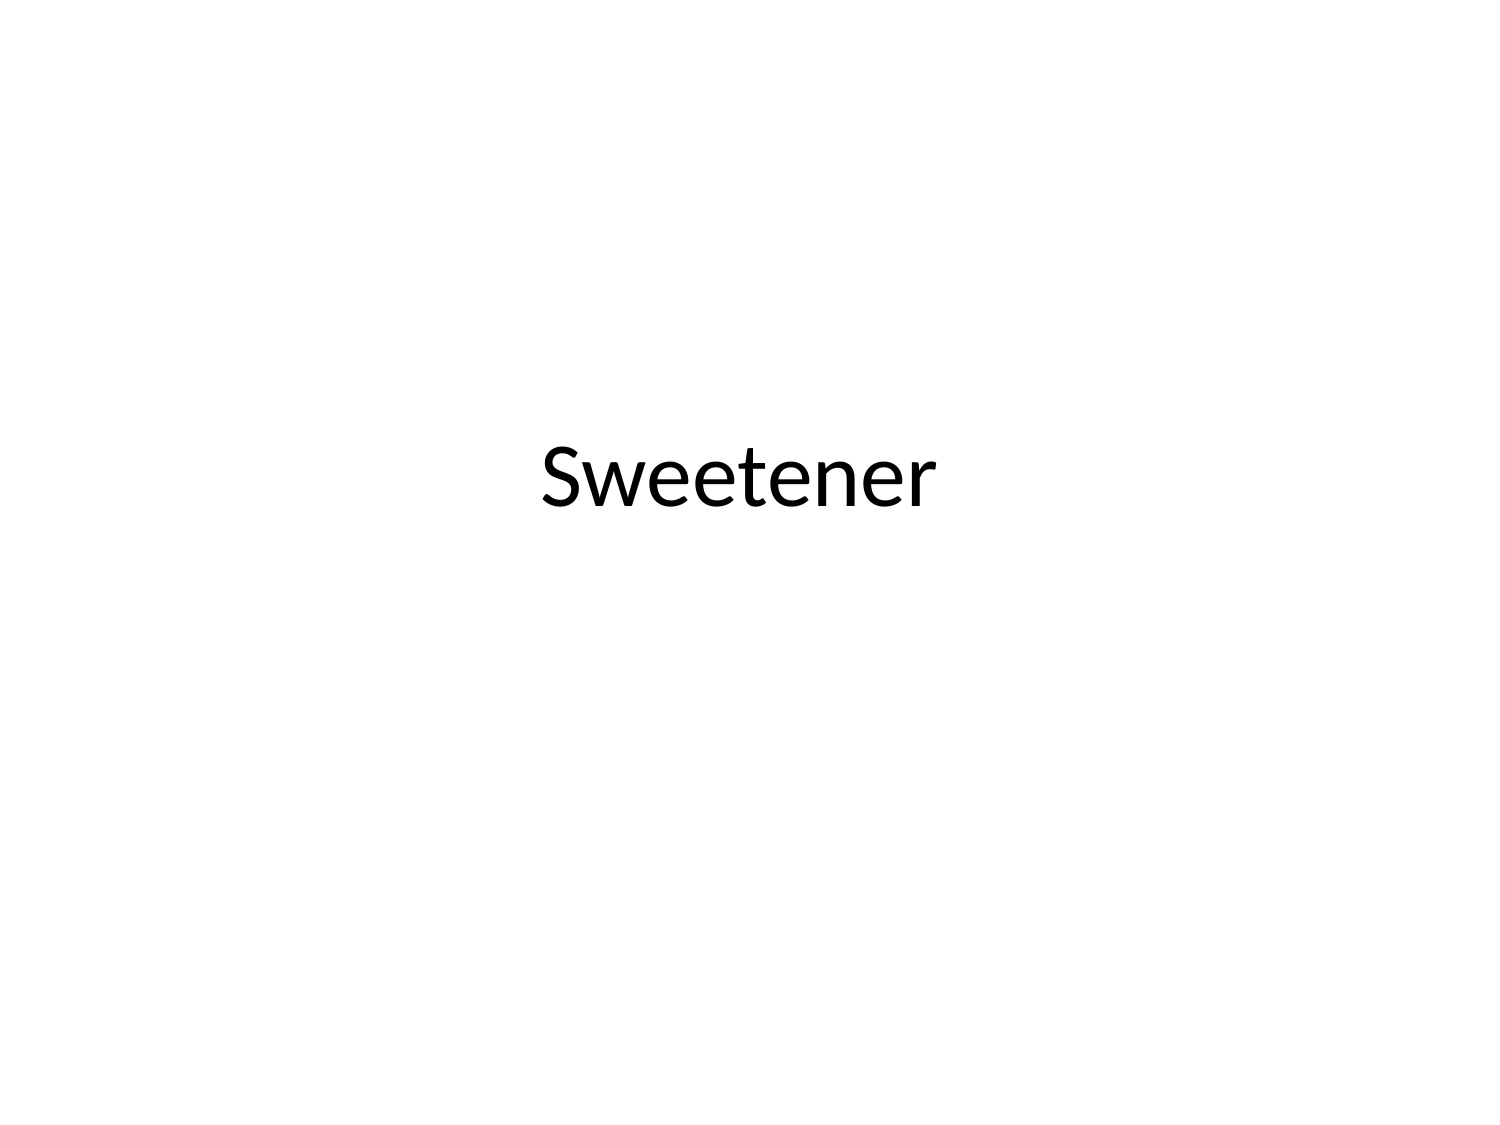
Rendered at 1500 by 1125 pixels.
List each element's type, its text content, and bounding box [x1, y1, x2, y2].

title Sweetener [112, 349, 1388, 591]
